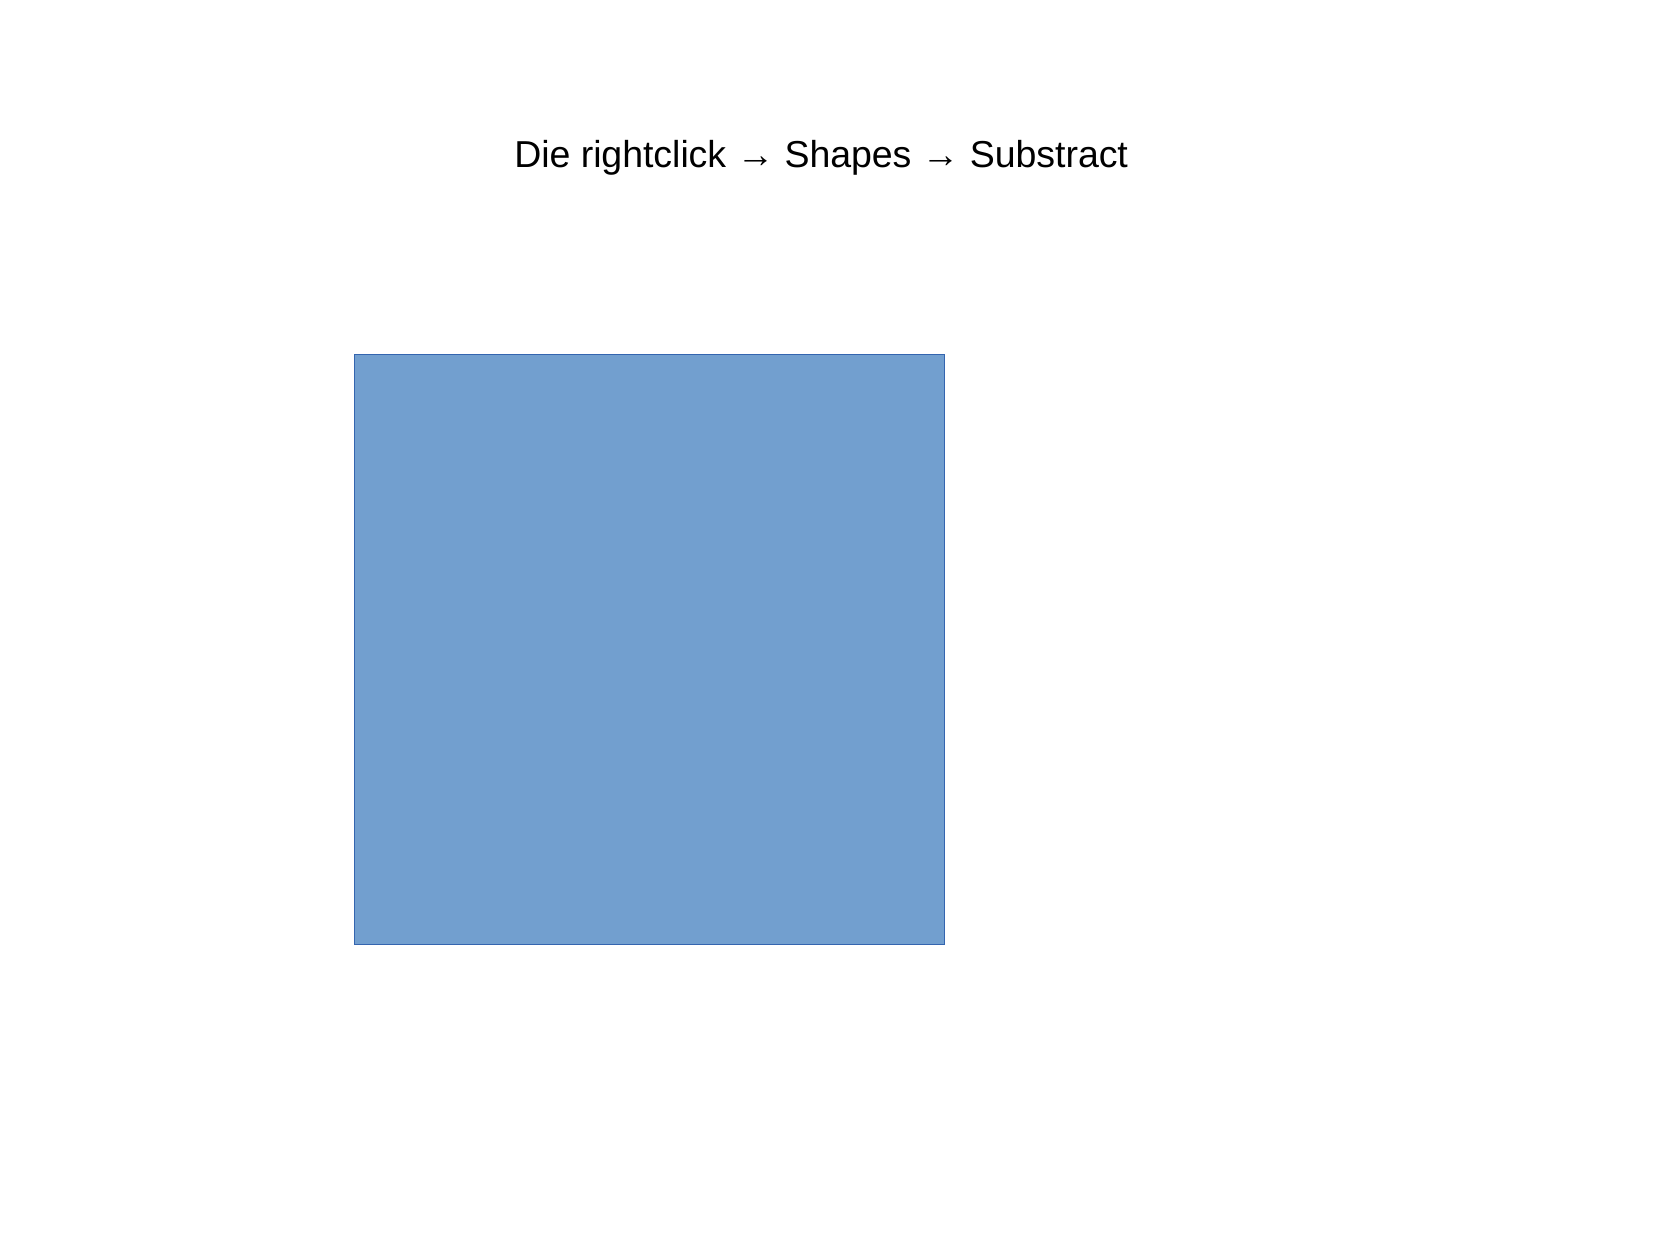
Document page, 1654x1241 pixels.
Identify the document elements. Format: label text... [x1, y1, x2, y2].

text_box [354, 354, 945, 945]
text_box Die rightclick → Shapes → Substract [82, 49, 1571, 257]
